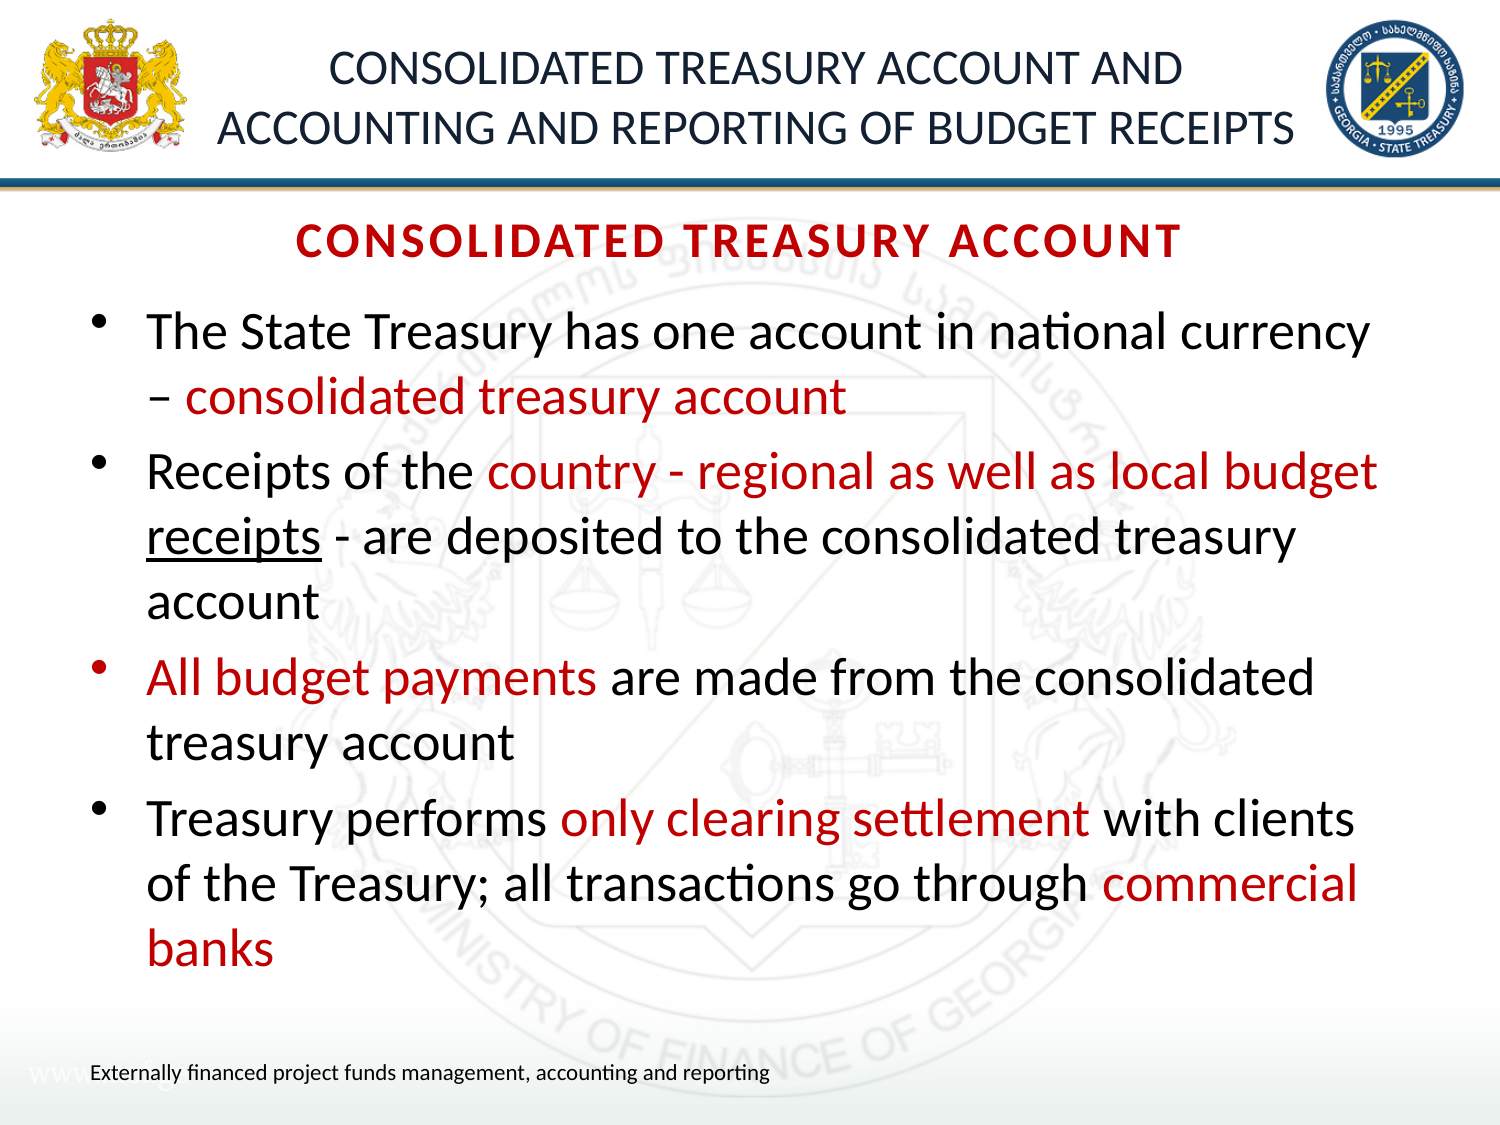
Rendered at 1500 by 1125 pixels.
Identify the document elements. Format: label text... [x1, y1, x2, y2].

title Consolidated Treasury Account and Accounting and Reporting of Budget Receipts [187, 12, 1326, 177]
text_box CONSOLIDATED TREASURY ACCOUNT [280, 199, 1197, 275]
footer Externally financed project funds management, accounting and reporting [74, 1049, 996, 1099]
list The State Treasury has one account in national currency – consolidated treasury account Receipts of the country - regional as well as local budget receipts - are deposited to the consolidated treasury account All budget payments are made from the consolidated treasury account Treasury performs only clearing settlement with clients of the Treasury; all transactions go through commercial banks [74, 287, 1426, 1006]
picture [0, 0, 1500, 1125]
